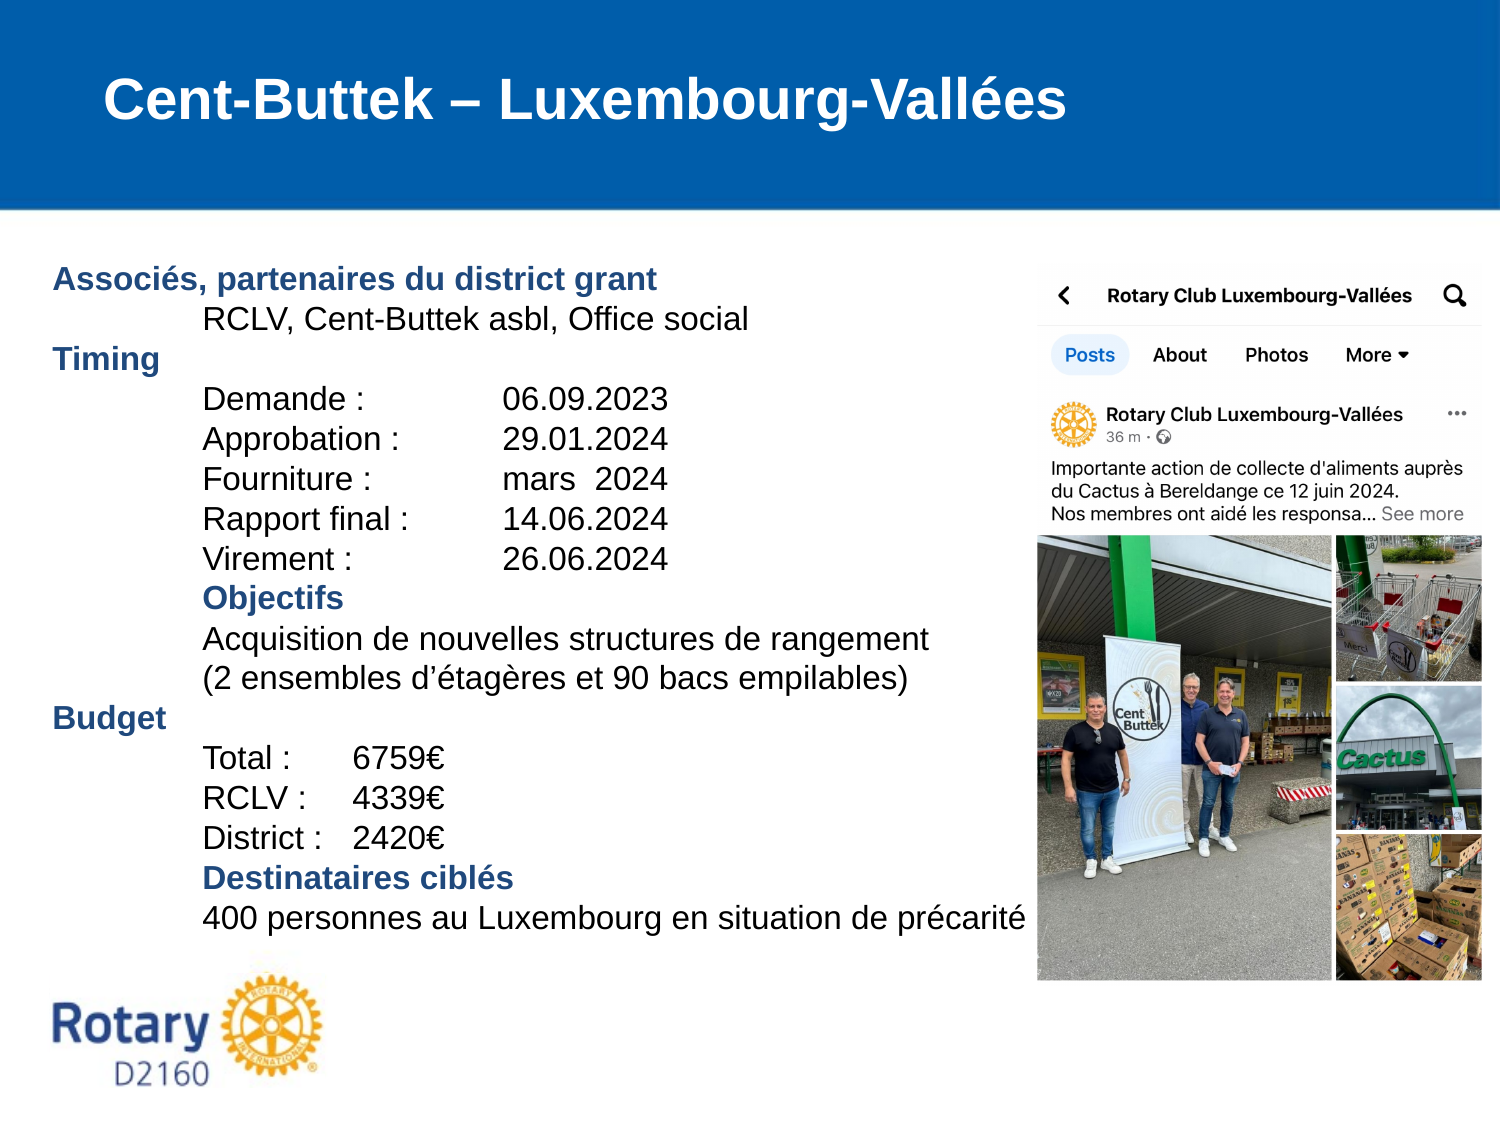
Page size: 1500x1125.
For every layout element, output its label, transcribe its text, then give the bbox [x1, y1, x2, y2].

text_box Associés, partenaires du district grant RCLV, Cent-Buttek asbl, Office social Timing Demande : 06.09.2023 Approbation : 29.01.2024 Fourniture : mars 2024 Rapport final : 14.06.2024 Virement : 26.06.2024 Objectifs Acquisition de nouvelles structures de rangement (2 ensembles d’étagères et 90 bacs empilables) Budget Total : 6759€ RCLV : 4339€ District : 2420€ Destinataires ciblés 400 personnes au Luxembourg en situation de précarité [37, 249, 1500, 944]
text_box Cent-Buttek – Luxembourg-Vallées [88, 53, 1500, 217]
picture [0, 0, 1500, 1125]
